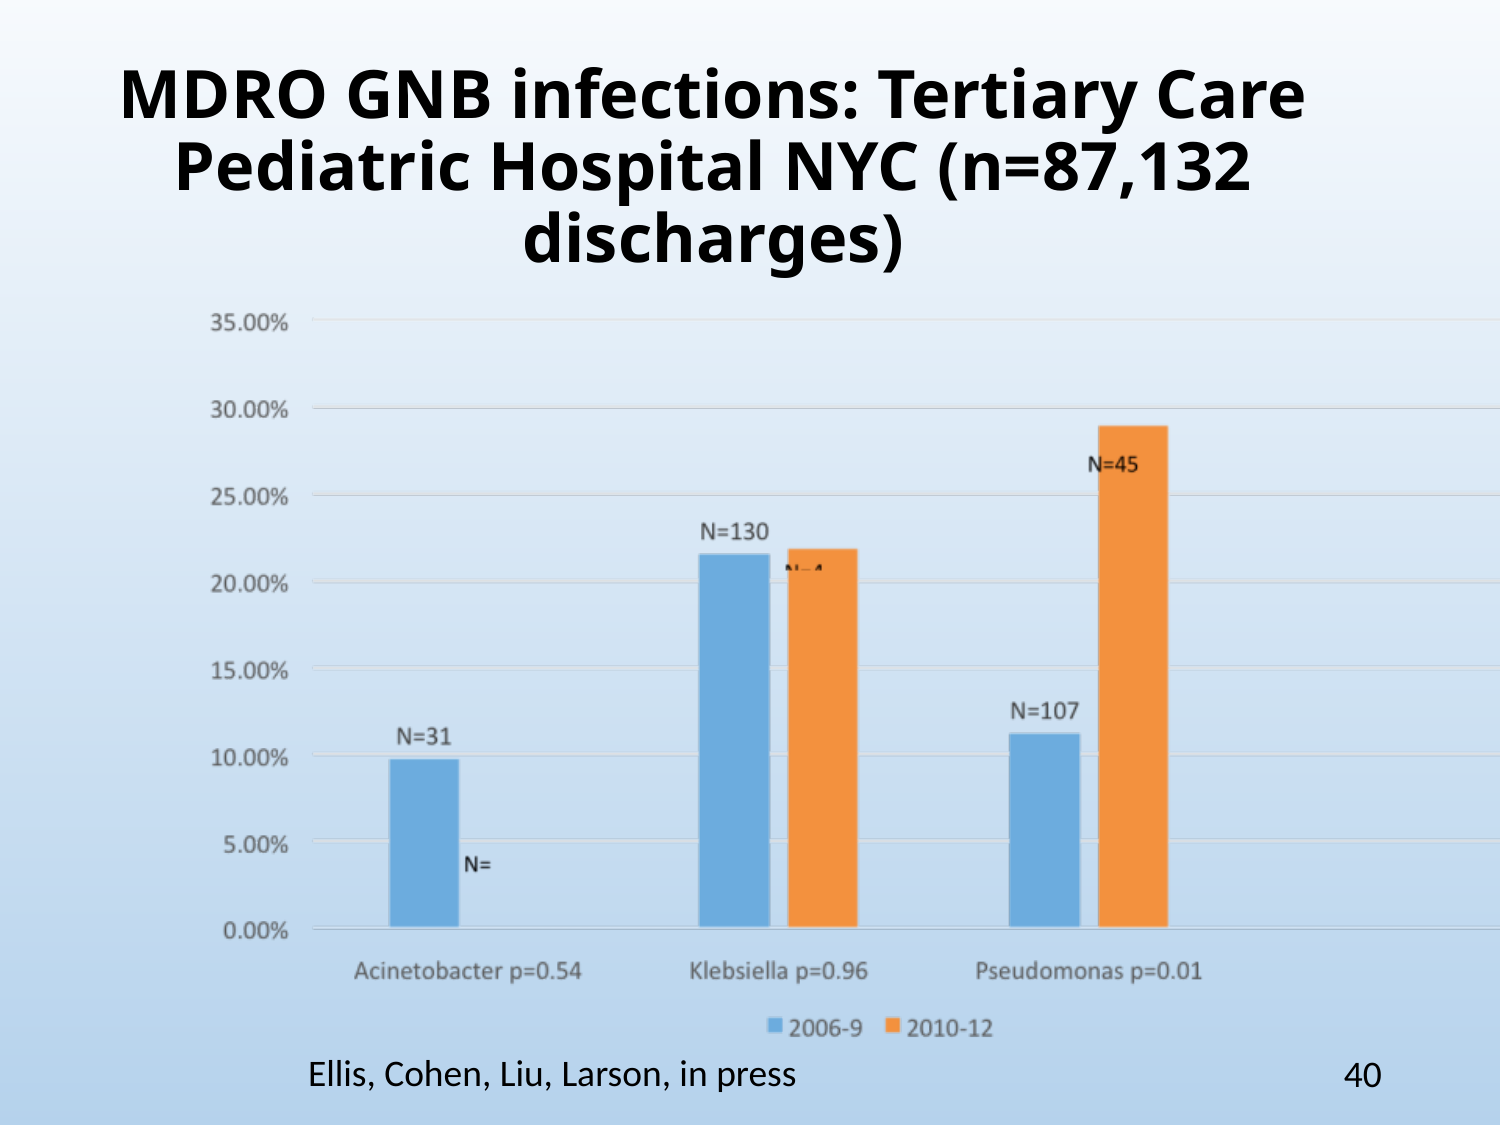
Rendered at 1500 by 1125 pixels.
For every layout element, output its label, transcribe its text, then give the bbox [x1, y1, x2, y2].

slide_number 40 [1059, 1062, 1397, 1103]
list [0, 0, 1500, 1062]
text_box Ellis, Cohen, Liu, Larson, in press [293, 1062, 1059, 1101]
